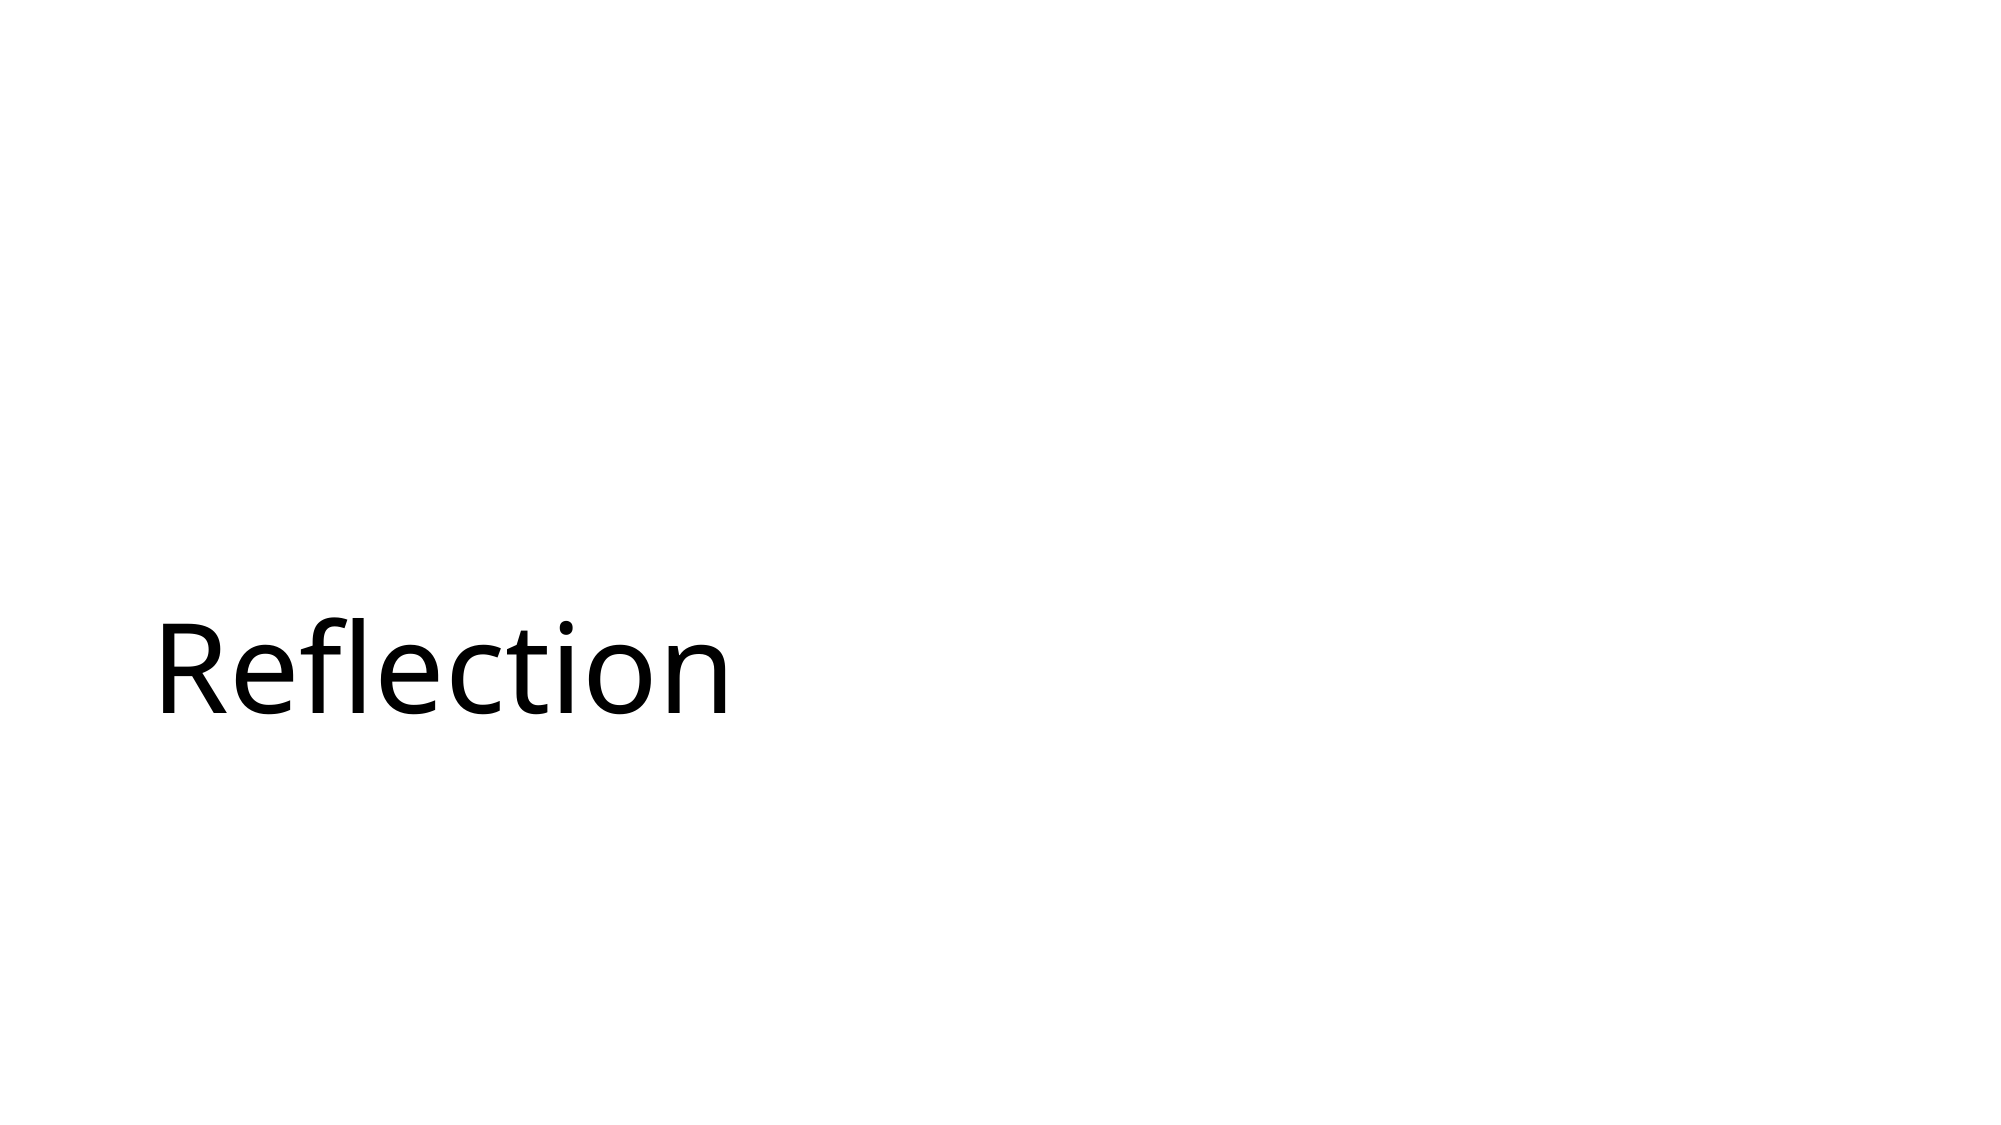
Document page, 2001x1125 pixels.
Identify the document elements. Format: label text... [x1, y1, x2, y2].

title Reflection [136, 280, 1862, 749]
